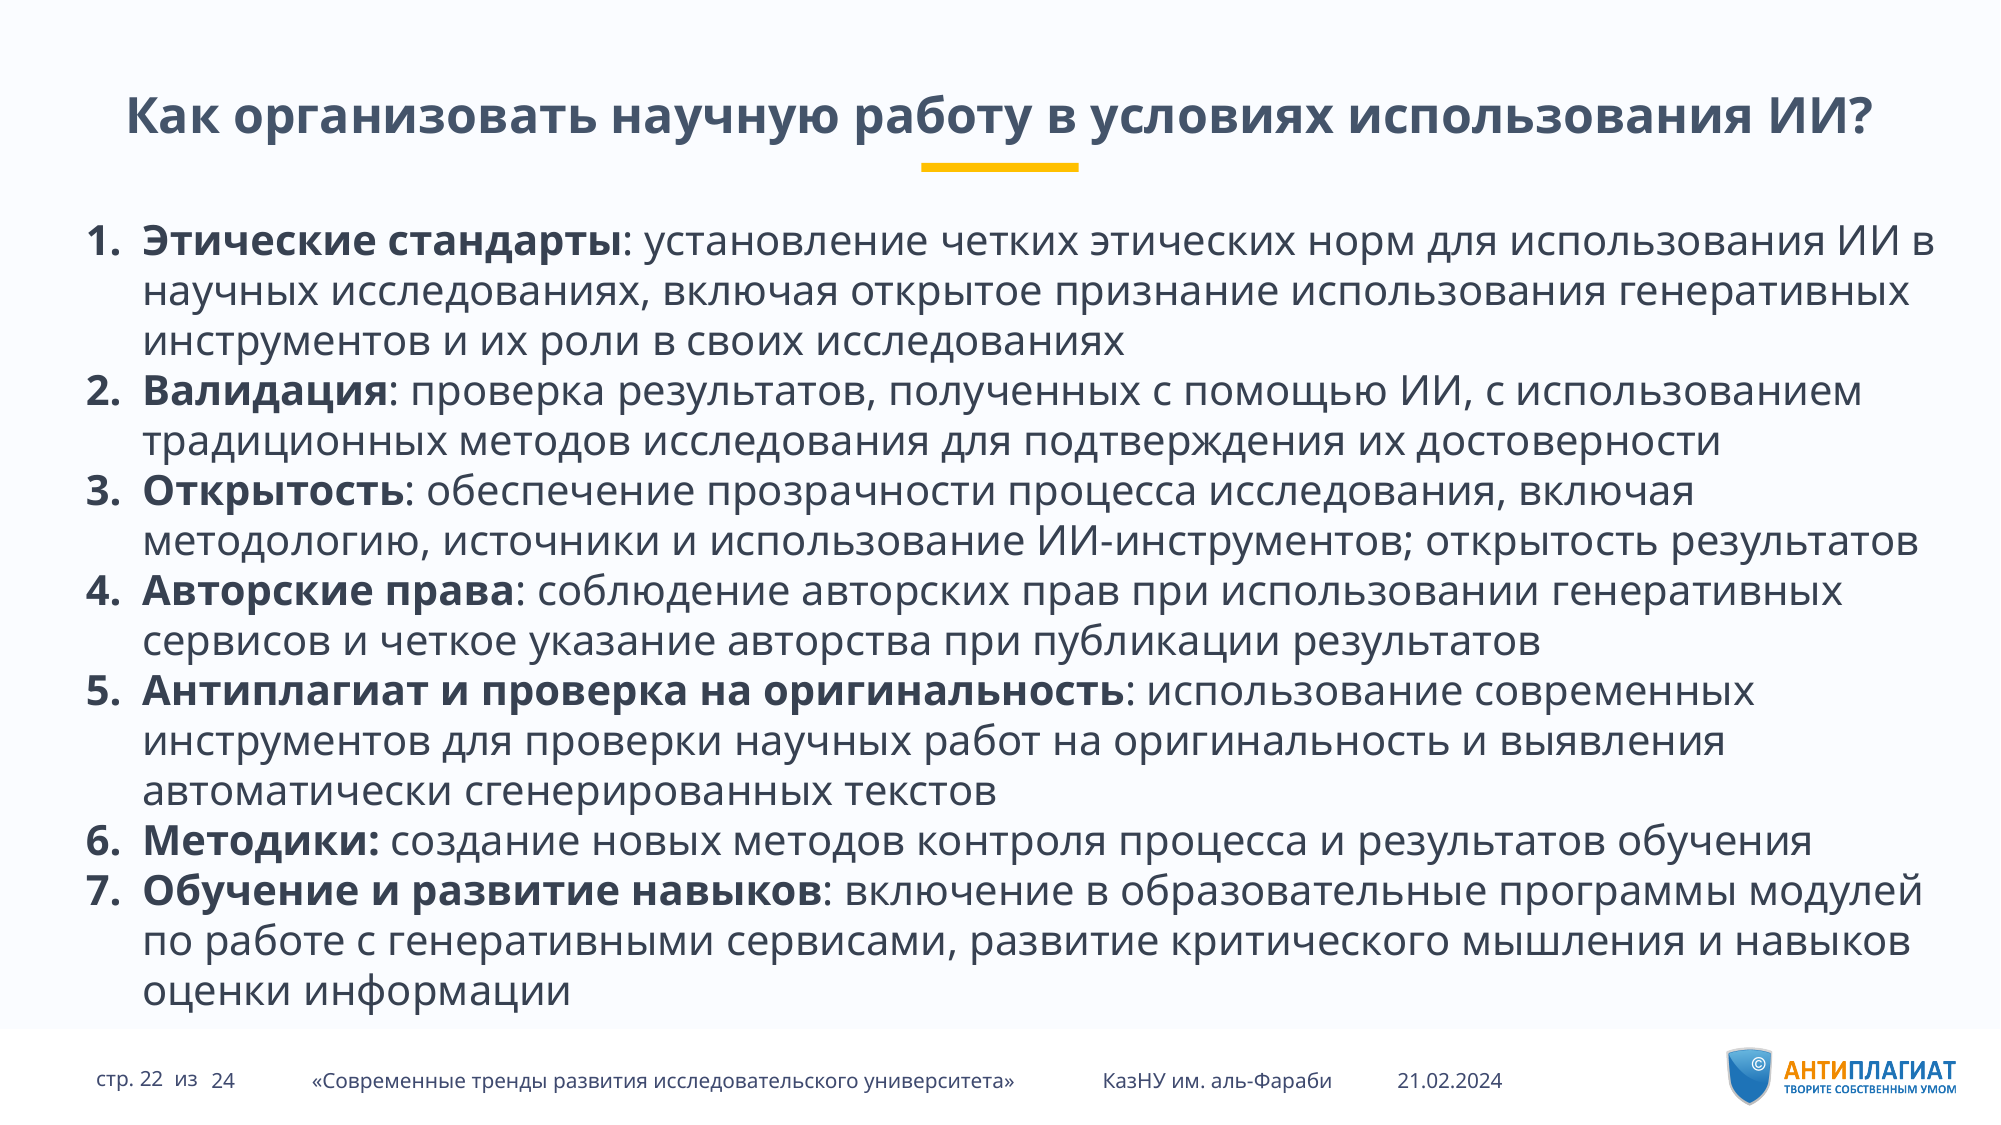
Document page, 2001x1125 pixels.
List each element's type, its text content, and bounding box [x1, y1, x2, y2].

text_box Этические стандарты: установление четких этических норм для использования ИИ в научных исследованиях, включая открытое признание использования генеративных инструментов и их роли в своих исследованиях Валидация: проверка результатов, полученных с помощью ИИ, с использованием традиционных методов исследования для подтверждения их достоверности Открытость: обеспечение прозрачности процесса исследования, включая методологию, источники и использование ИИ-инструментов; открытость результатов Авторские права: соблюдение авторских прав при использовании генеративных сервисов и четкое указание авторства при публикации результатов Антиплагиат и проверка на оригинальность: использование современных инструментов для проверки научных работ на оригинальность и выявления автоматически сгенерированных текстов Методики: создание новых методов контроля процесса и результатов обучения Обучение и развитие навыков: включение в образовательные программы модулей по работе с генеративными сервисами, развитие критического мышления и навыков оценки информации [70, 206, 1958, 1022]
footer 24 «Современные тренды развития исследовательского университета» КазНУ им. аль-Фараби [211, 1067, 1361, 1093]
picture [1726, 1047, 1956, 1106]
title Как организовать научную работу в условиях использования ИИ? [0, 42, 2000, 144]
slide_number стр. 22 из [19, 1067, 198, 1093]
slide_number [1397, 1067, 1575, 1093]
